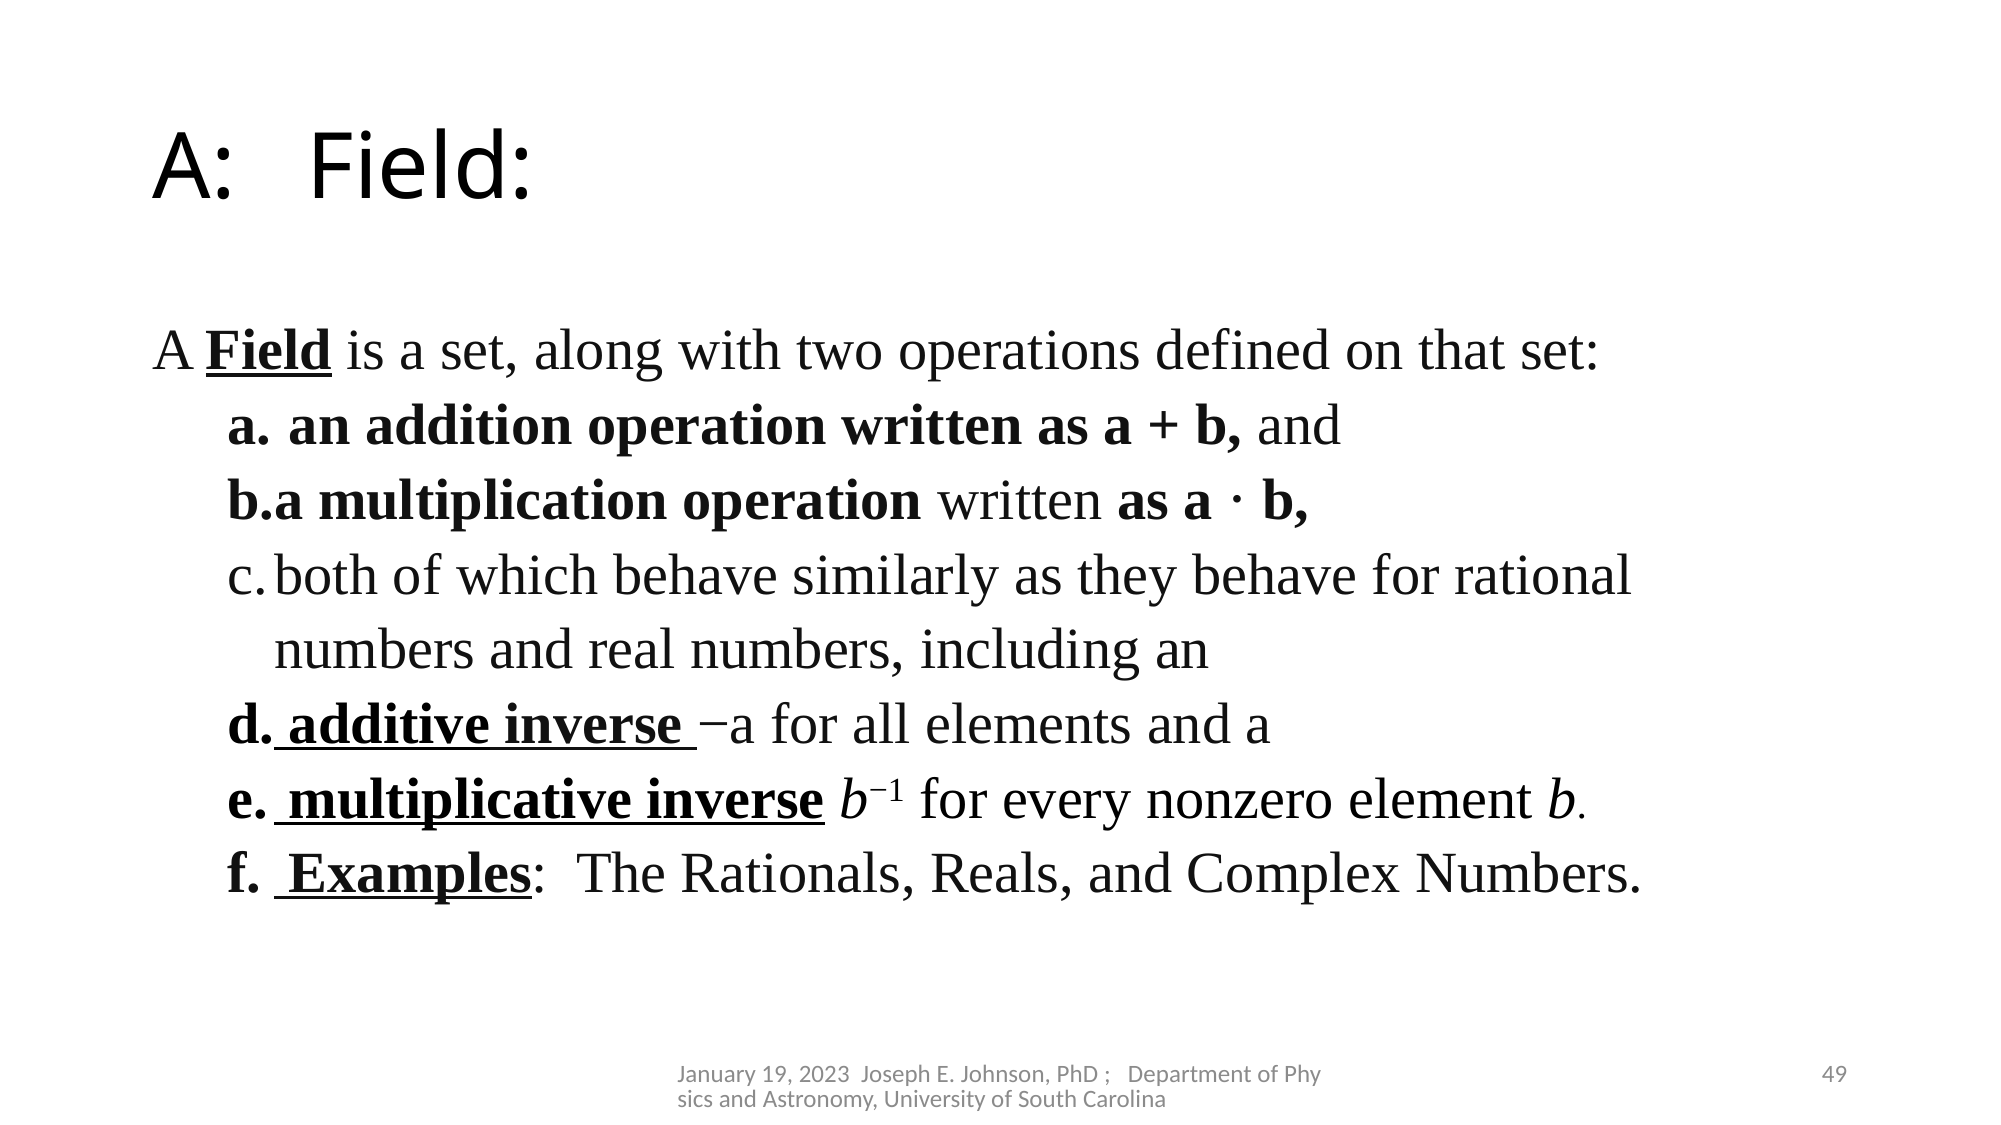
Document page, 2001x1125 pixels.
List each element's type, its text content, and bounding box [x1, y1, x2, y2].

list A Field is a set, along with two operations defined on that set: an addition operation written as a + b, and a multiplication operation written as a ⋅ b, both of which behave similarly as they behave for rational numbers and real numbers, including an additive inverse −a for all elements and a multiplicative inverse b−1 for every nonzero element b. Examples: The Rationals, Reals, and Complex Numbers. [137, 299, 1863, 1014]
footer January 19, 2023 Joseph E. Johnson, PhD ; Department of Physics and Astronomy, University of South Carolina [662, 1042, 1338, 1103]
slide_number 49 [1412, 1042, 1863, 1103]
title A: Field: [137, 59, 1863, 278]
